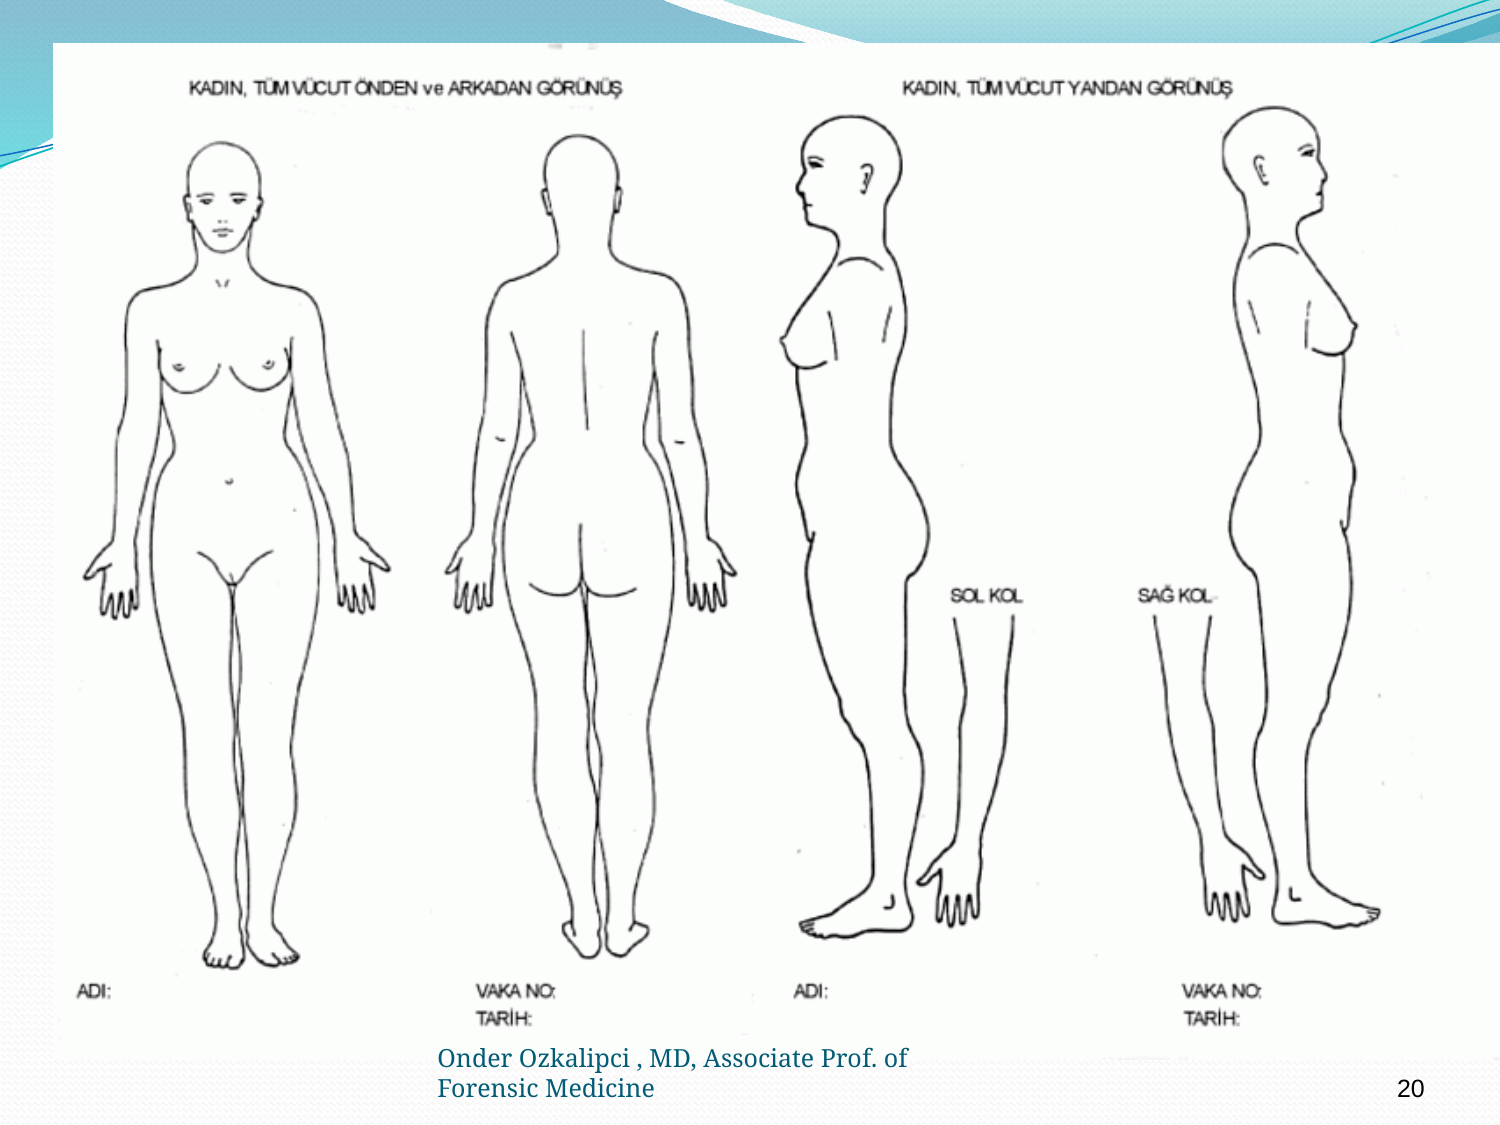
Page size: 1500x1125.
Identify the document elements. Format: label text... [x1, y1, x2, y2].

picture [52, 42, 1500, 1061]
slide_number 20 [1074, 1071, 1425, 1103]
footer Onder Ozkalipci , MD, Associate Prof. of Forensic Medicine [437, 1071, 988, 1103]
picture [442, 1051, 451, 1061]
picture [524, 1051, 532, 1061]
